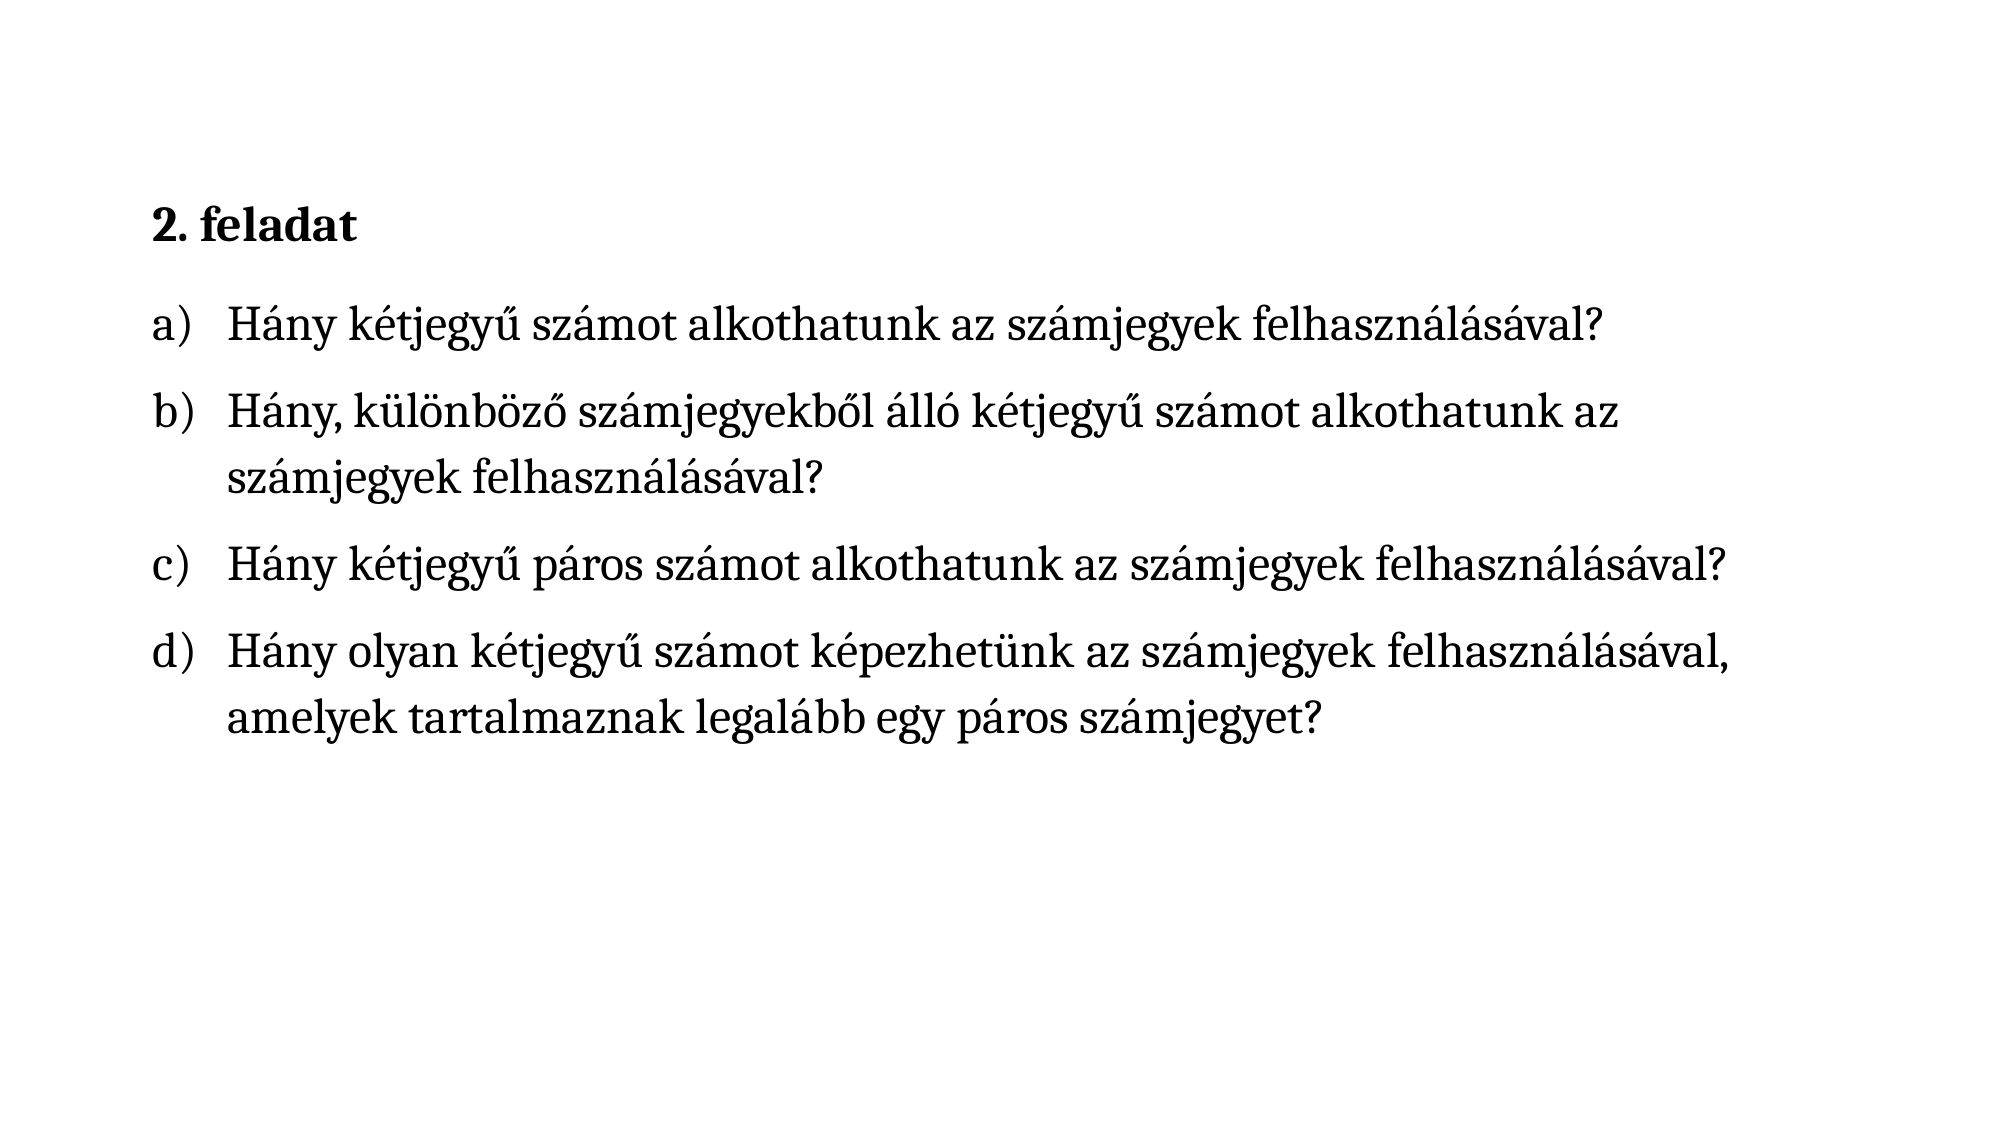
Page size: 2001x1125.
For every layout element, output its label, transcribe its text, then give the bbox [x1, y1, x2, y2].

title 2. feladat [137, 157, 1863, 294]
